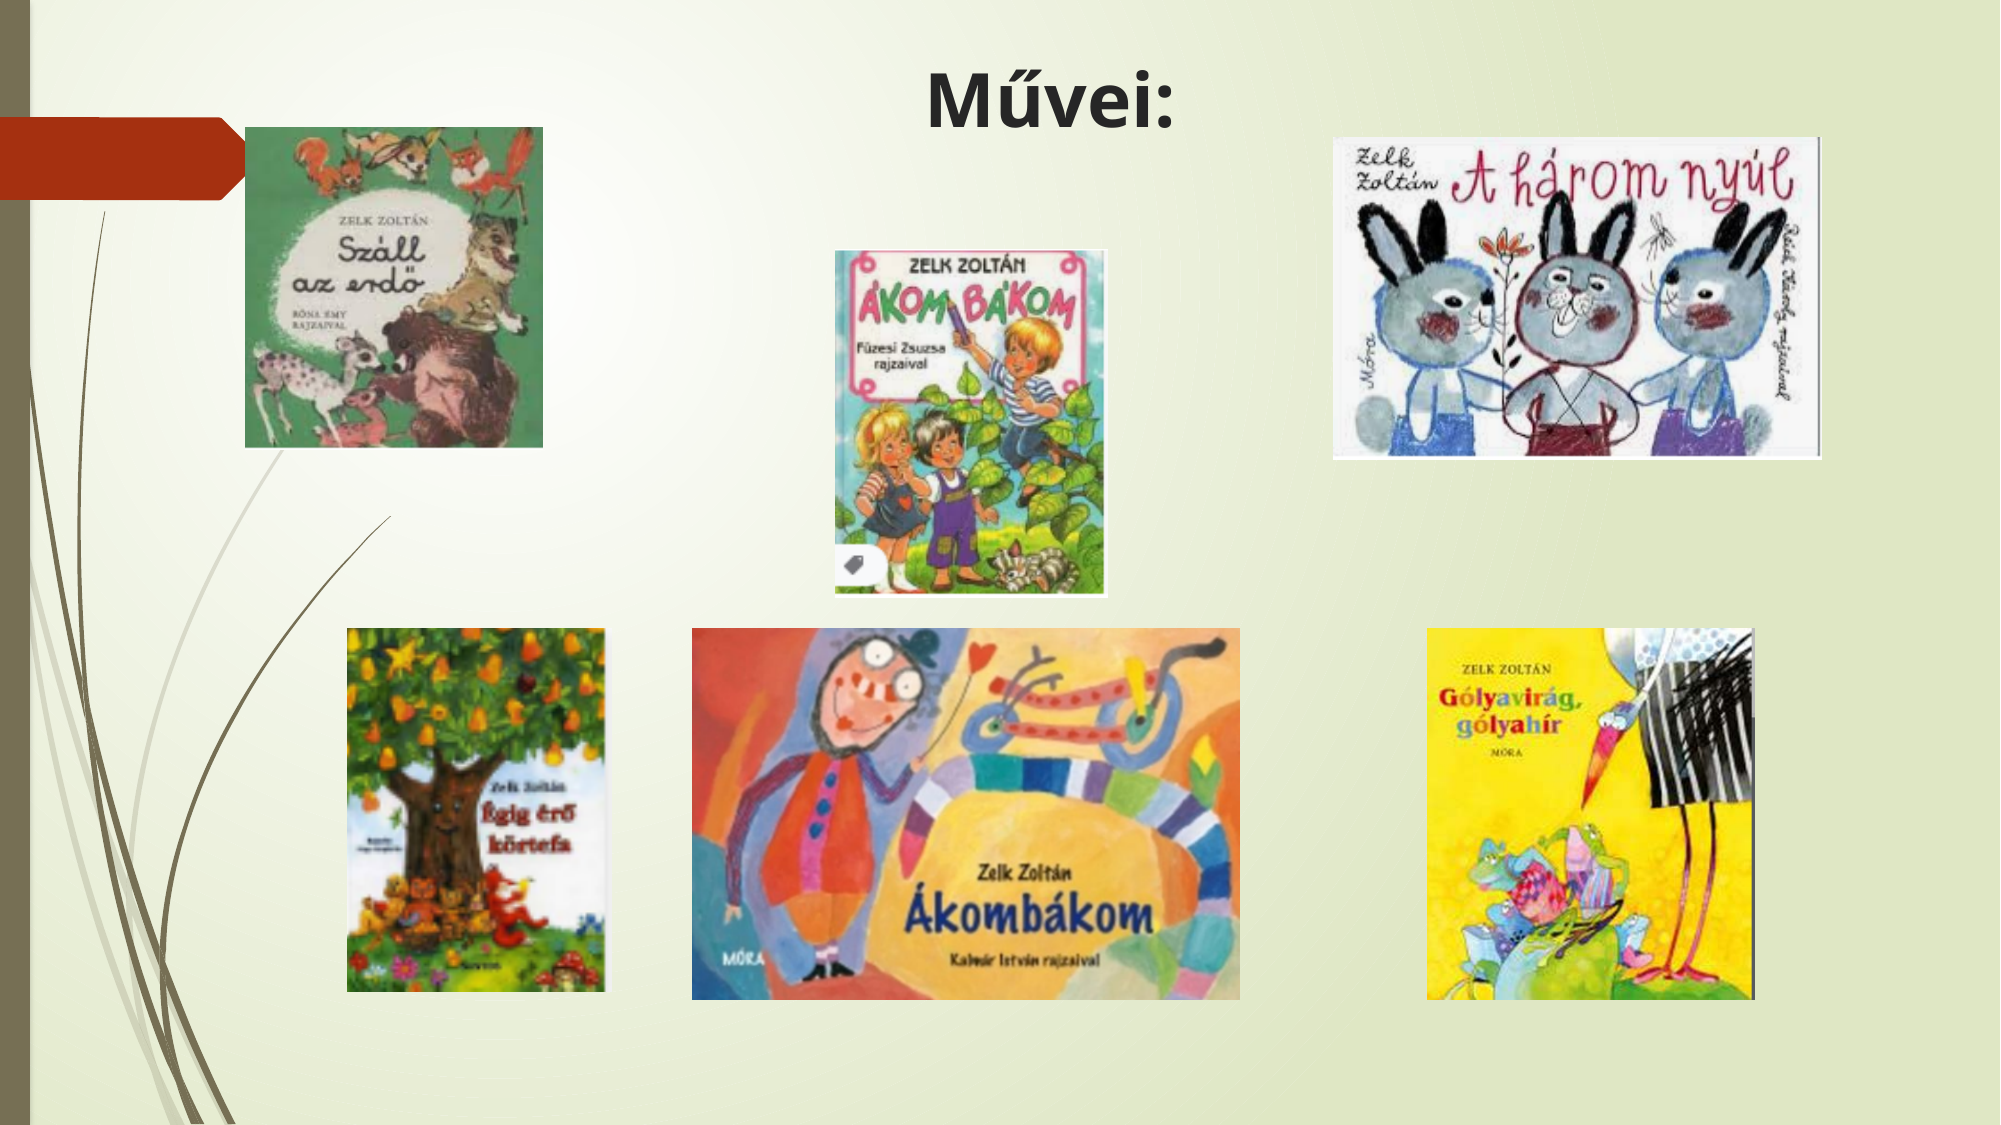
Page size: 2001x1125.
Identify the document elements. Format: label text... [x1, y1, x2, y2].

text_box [692, 628, 1755, 1001]
title Művei: [329, 45, 1792, 126]
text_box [245, 126, 1822, 461]
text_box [346, 249, 1108, 992]
